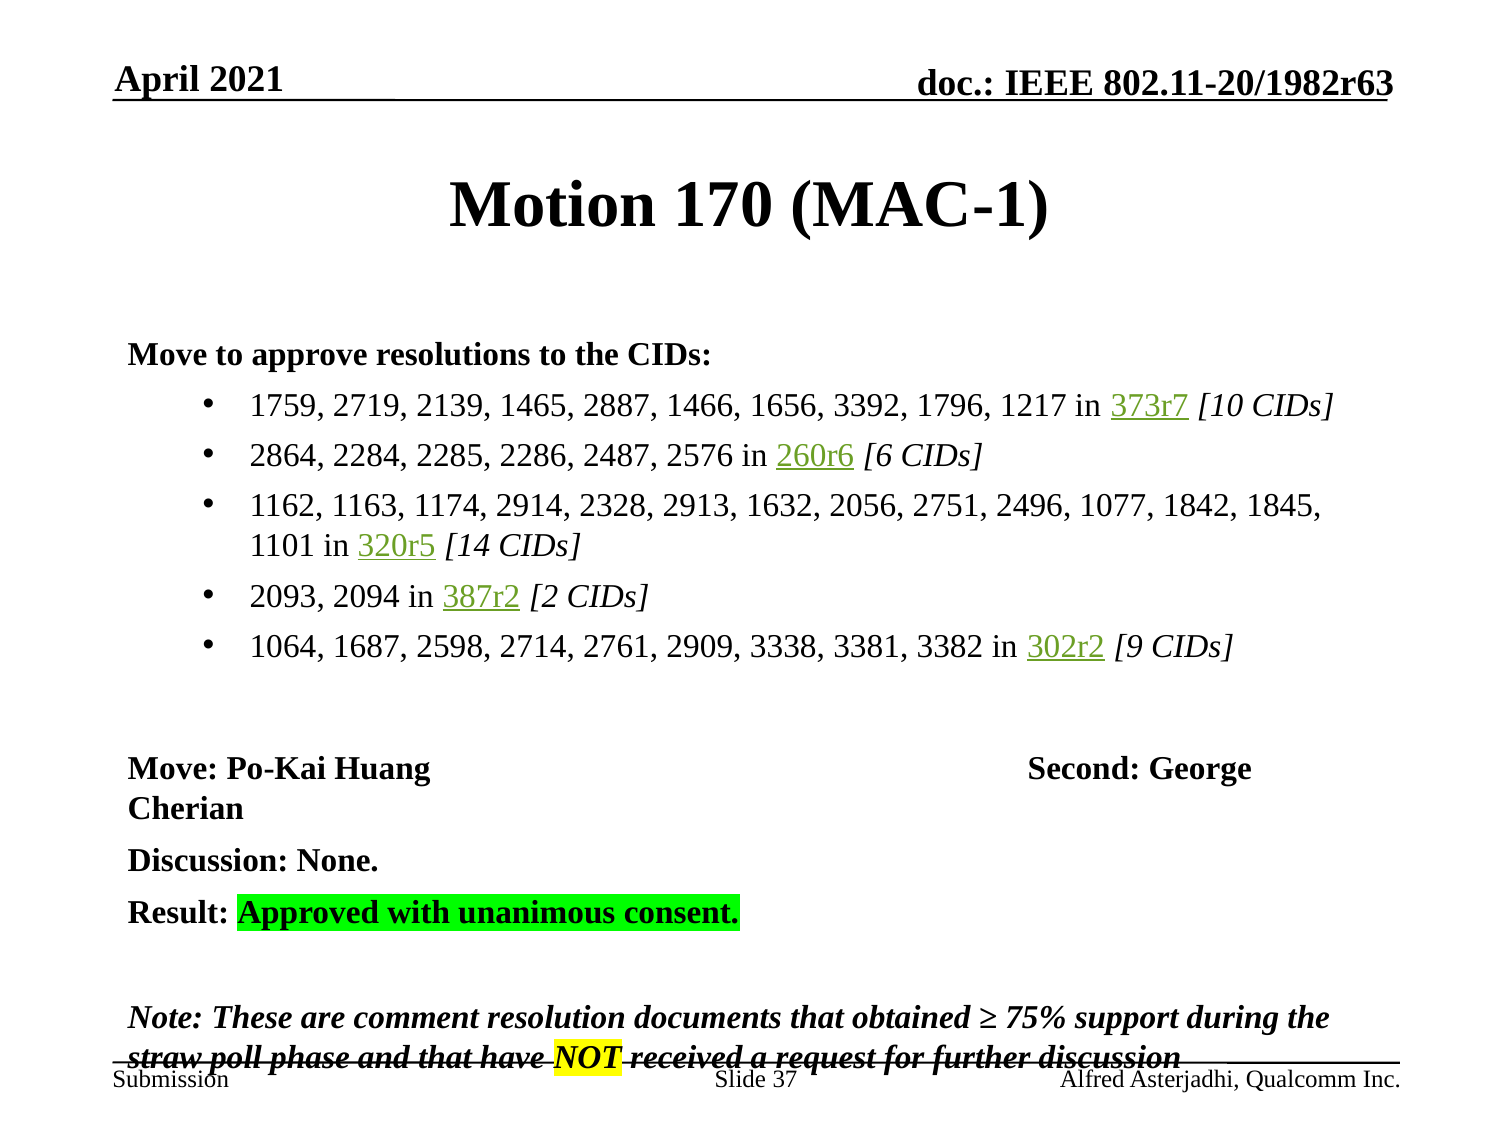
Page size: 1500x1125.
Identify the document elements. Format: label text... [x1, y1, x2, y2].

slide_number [114, 54, 423, 100]
slide_number Slide 37 [712, 1061, 800, 1123]
title Motion 170 (MAC-1) [112, 112, 1388, 288]
footer Alfred Asterjadhi, Qualcomm Inc. [878, 1061, 1402, 1093]
list Move to approve resolutions to the CIDs: 1759, 2719, 2139, 1465, 2887, 1466, 1656, 3392, 1796, 1217 in 373r7 [10 CIDs] 2864, 2284, 2285, 2286, 2487, 2576 in 260r6 [6 CIDs] 1162, 1163, 1174, 2914, 2328, 2913, 1632, 2056, 2751, 2496, 1077, 1842, 1845, 1101 in 320r5 [14 CIDs] 2093, 2094 in 387r2 [2 CIDs] 1064, 1687, 2598, 2714, 2761, 2909, 3338, 3381, 3382 in 302r2 [9 CIDs] Move: Po-Kai Huang Second: George Cherian Discussion: None. Result: Approved with unanimous consent. Note: These are comment resolution documents that obtained ≥ 75% support during the straw poll phase and that have NOT received a request for further discussion [112, 324, 1388, 1038]
